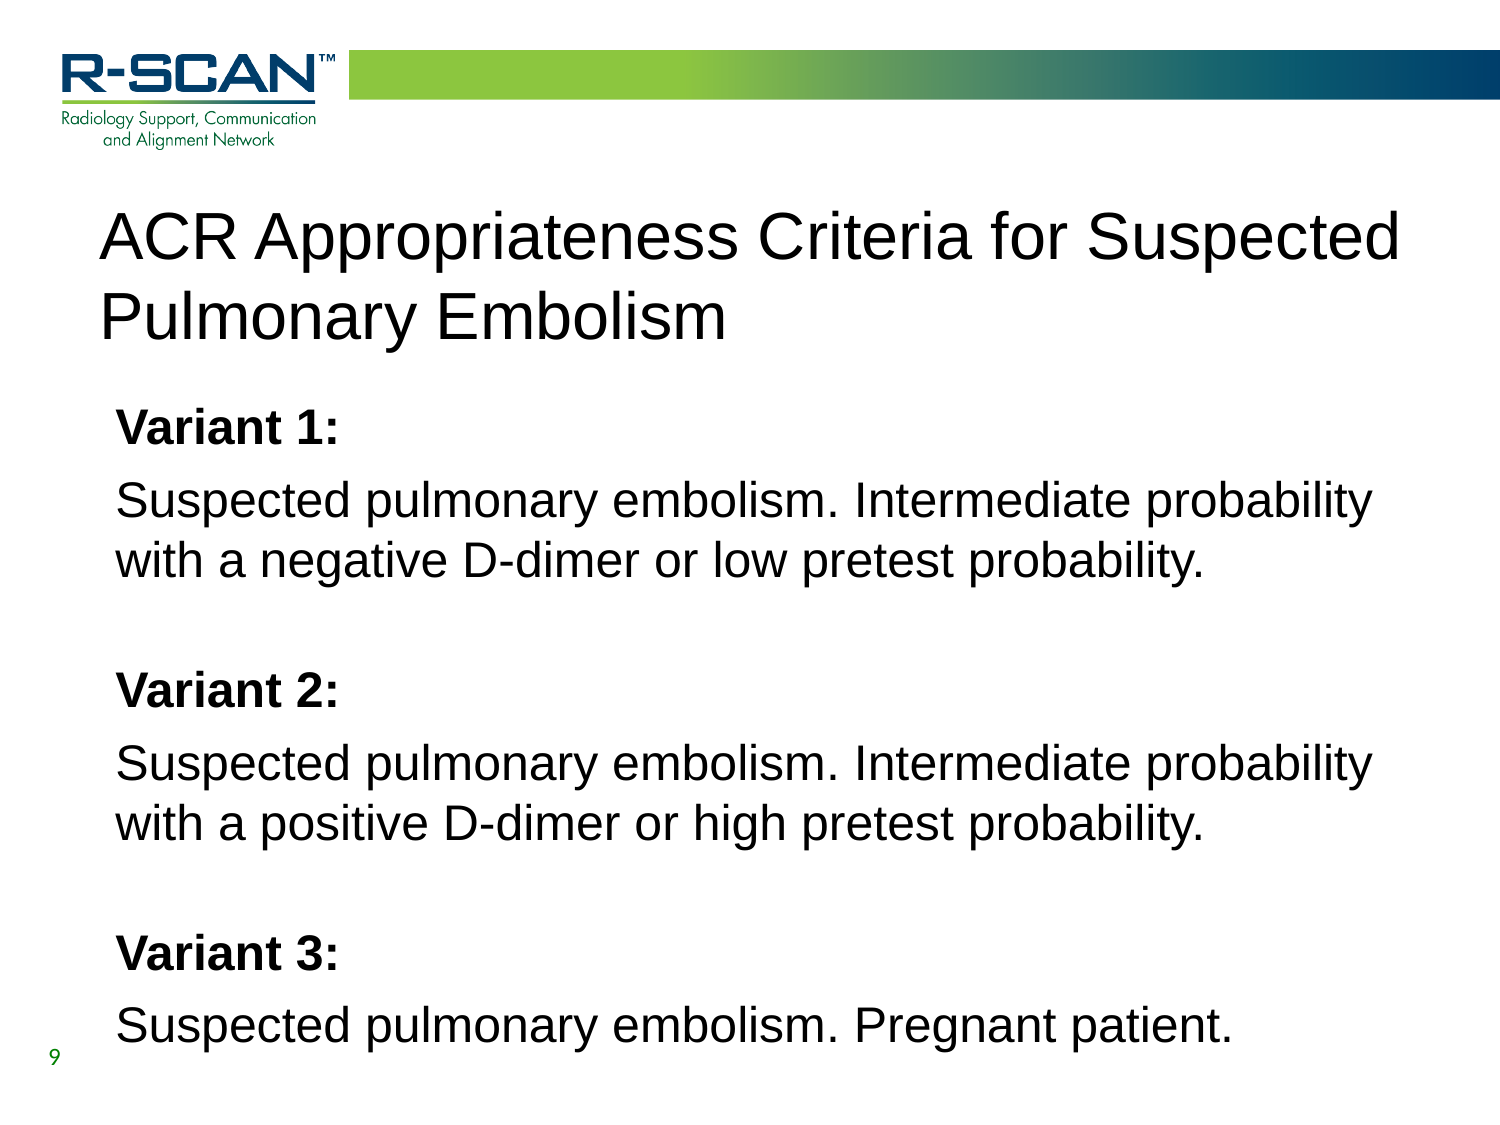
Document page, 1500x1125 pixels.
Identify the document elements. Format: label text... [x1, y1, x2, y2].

text_box 9 [33, 1024, 117, 1085]
list Variant 1: Suspected pulmonary embolism. Intermediate probability with a negative D-dimer or low pretest probability. Variant 2: Suspected pulmonary embolism. Intermediate probability with a positive D-dimer or high pretest probability. Variant 3: Suspected pulmonary embolism. Pregnant patient. [99, 387, 1463, 1038]
picture [1430, 50, 1500, 100]
picture [62, 54, 335, 150]
title ACR Appropriateness Criteria for Suspected Pulmonary Embolism [84, 191, 1472, 355]
picture [349, 50, 1318, 100]
